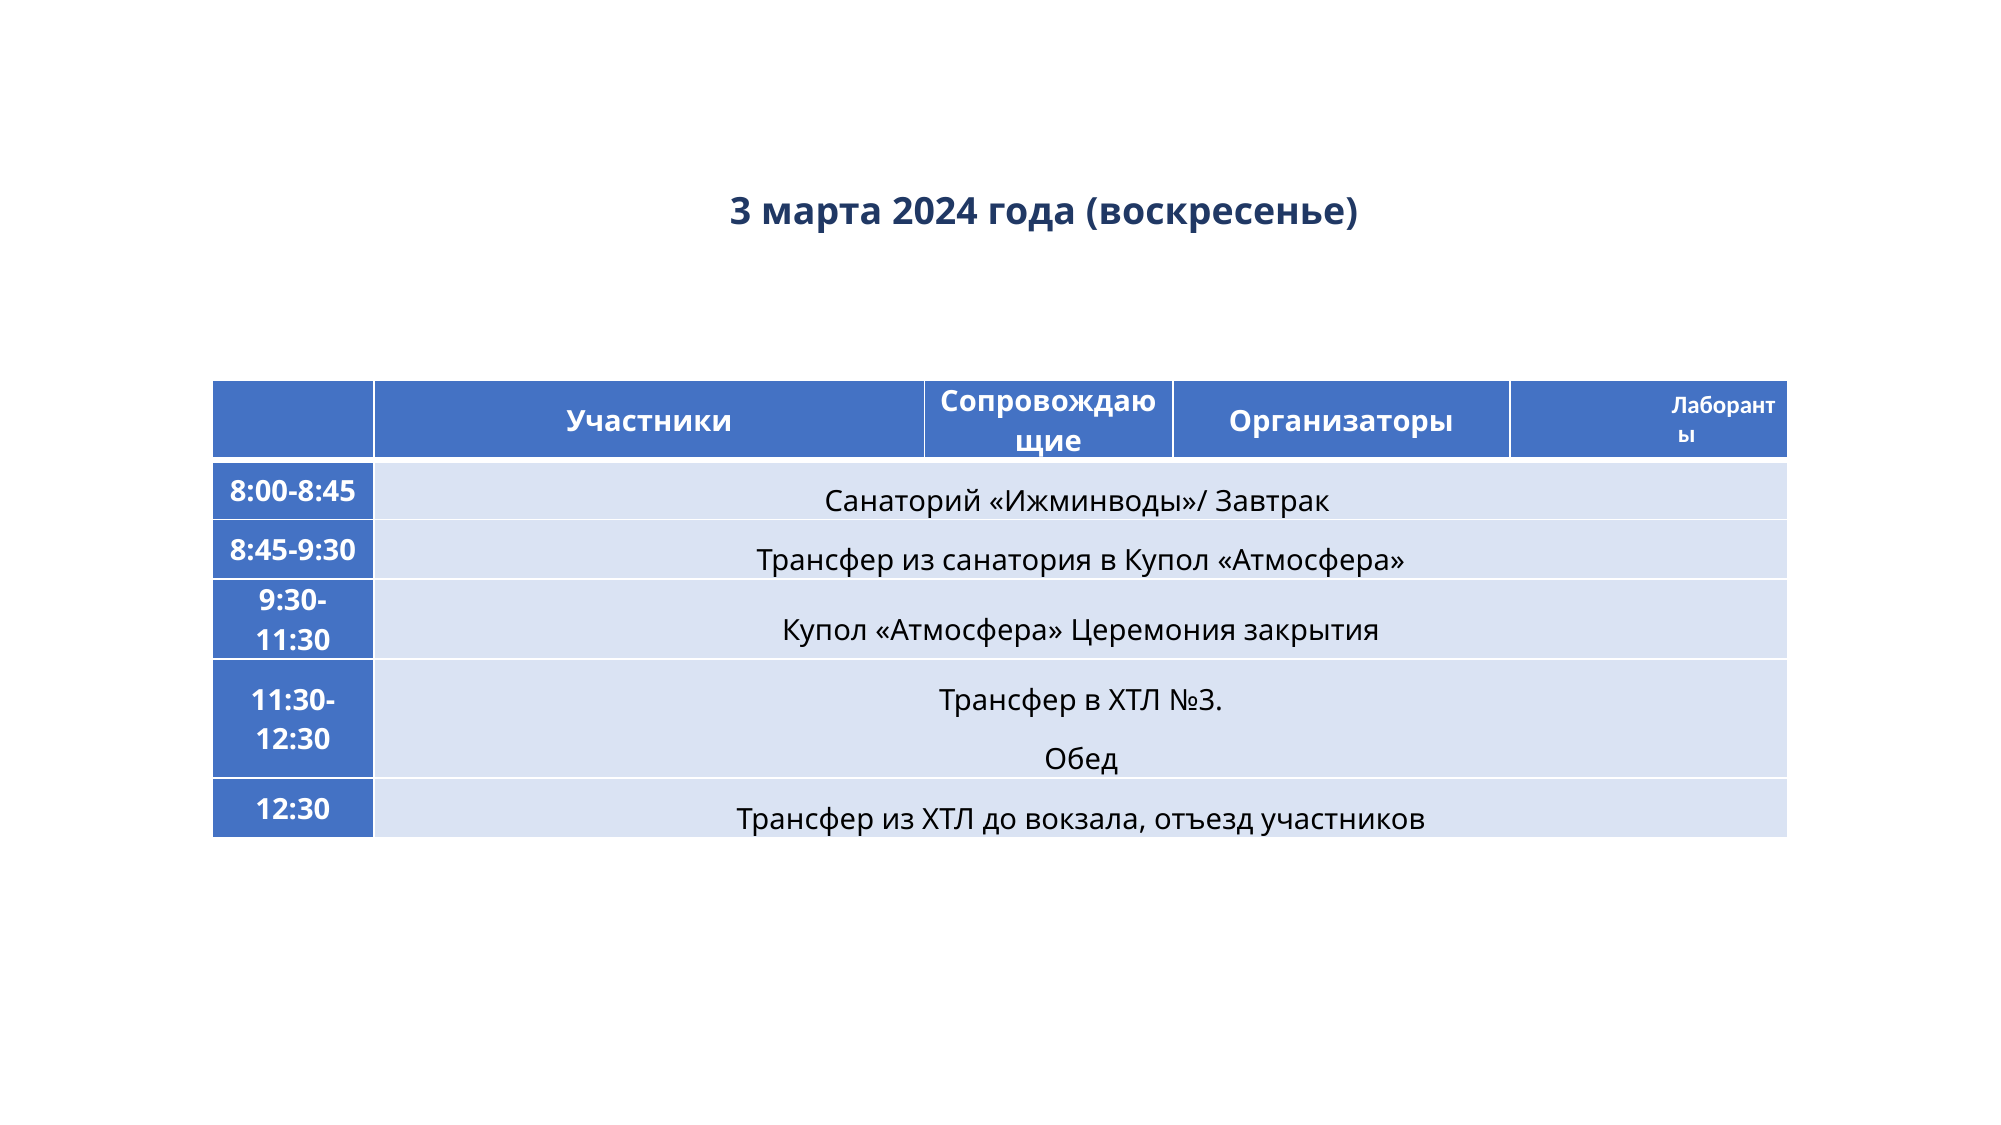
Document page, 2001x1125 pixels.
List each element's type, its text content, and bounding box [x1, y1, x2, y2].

table_cell Трансфер в ХТЛ №3. Обед [375, 660, 1787, 777]
table_header Сопровождающие [925, 381, 1172, 457]
table_header Организаторы [1174, 381, 1509, 457]
table_cell 8:45-9:30 [213, 520, 373, 578]
table_cell 12:30 [213, 779, 373, 837]
table_cell Купол «Атмосфера» Церемония закрытия [375, 580, 1787, 658]
table_cell 8:00-8:45 [213, 463, 373, 519]
table_cell Трансфер из санатория в Купол «Атмосфера» [375, 520, 1787, 578]
table_header [213, 381, 373, 457]
table_header Участники [375, 381, 924, 457]
table_cell Санаторий «Ижминводы»/ Завтрак [375, 463, 1787, 519]
table_cell 9:30-11:30 [213, 580, 373, 658]
table_cell Трансфер из ХТЛ до вокзала, отъезд участников [375, 779, 1787, 837]
table_cell 11:30-12:30 [213, 660, 373, 777]
text_box 3 марта 2024 года (воскресенье) [715, 179, 1374, 240]
table_header Лаборанты [1511, 381, 1787, 457]
